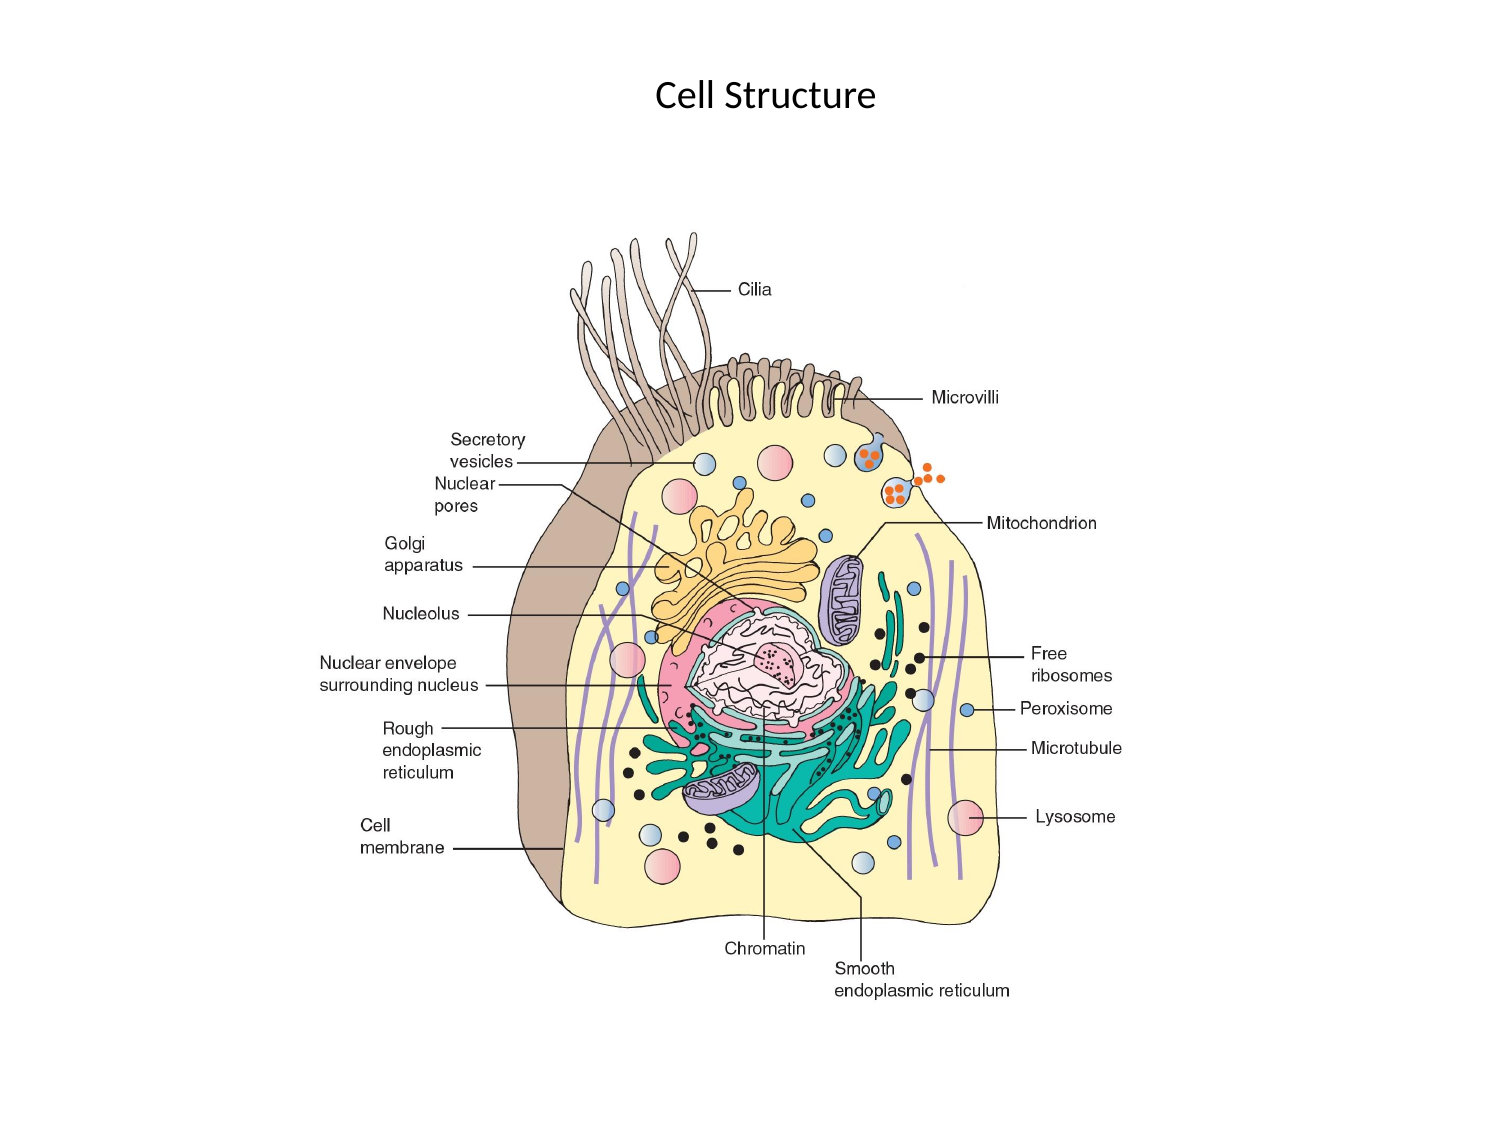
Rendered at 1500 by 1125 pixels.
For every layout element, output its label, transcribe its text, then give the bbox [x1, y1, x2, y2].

picture [317, 229, 1124, 1004]
title Cell Structure [66, 60, 1466, 124]
